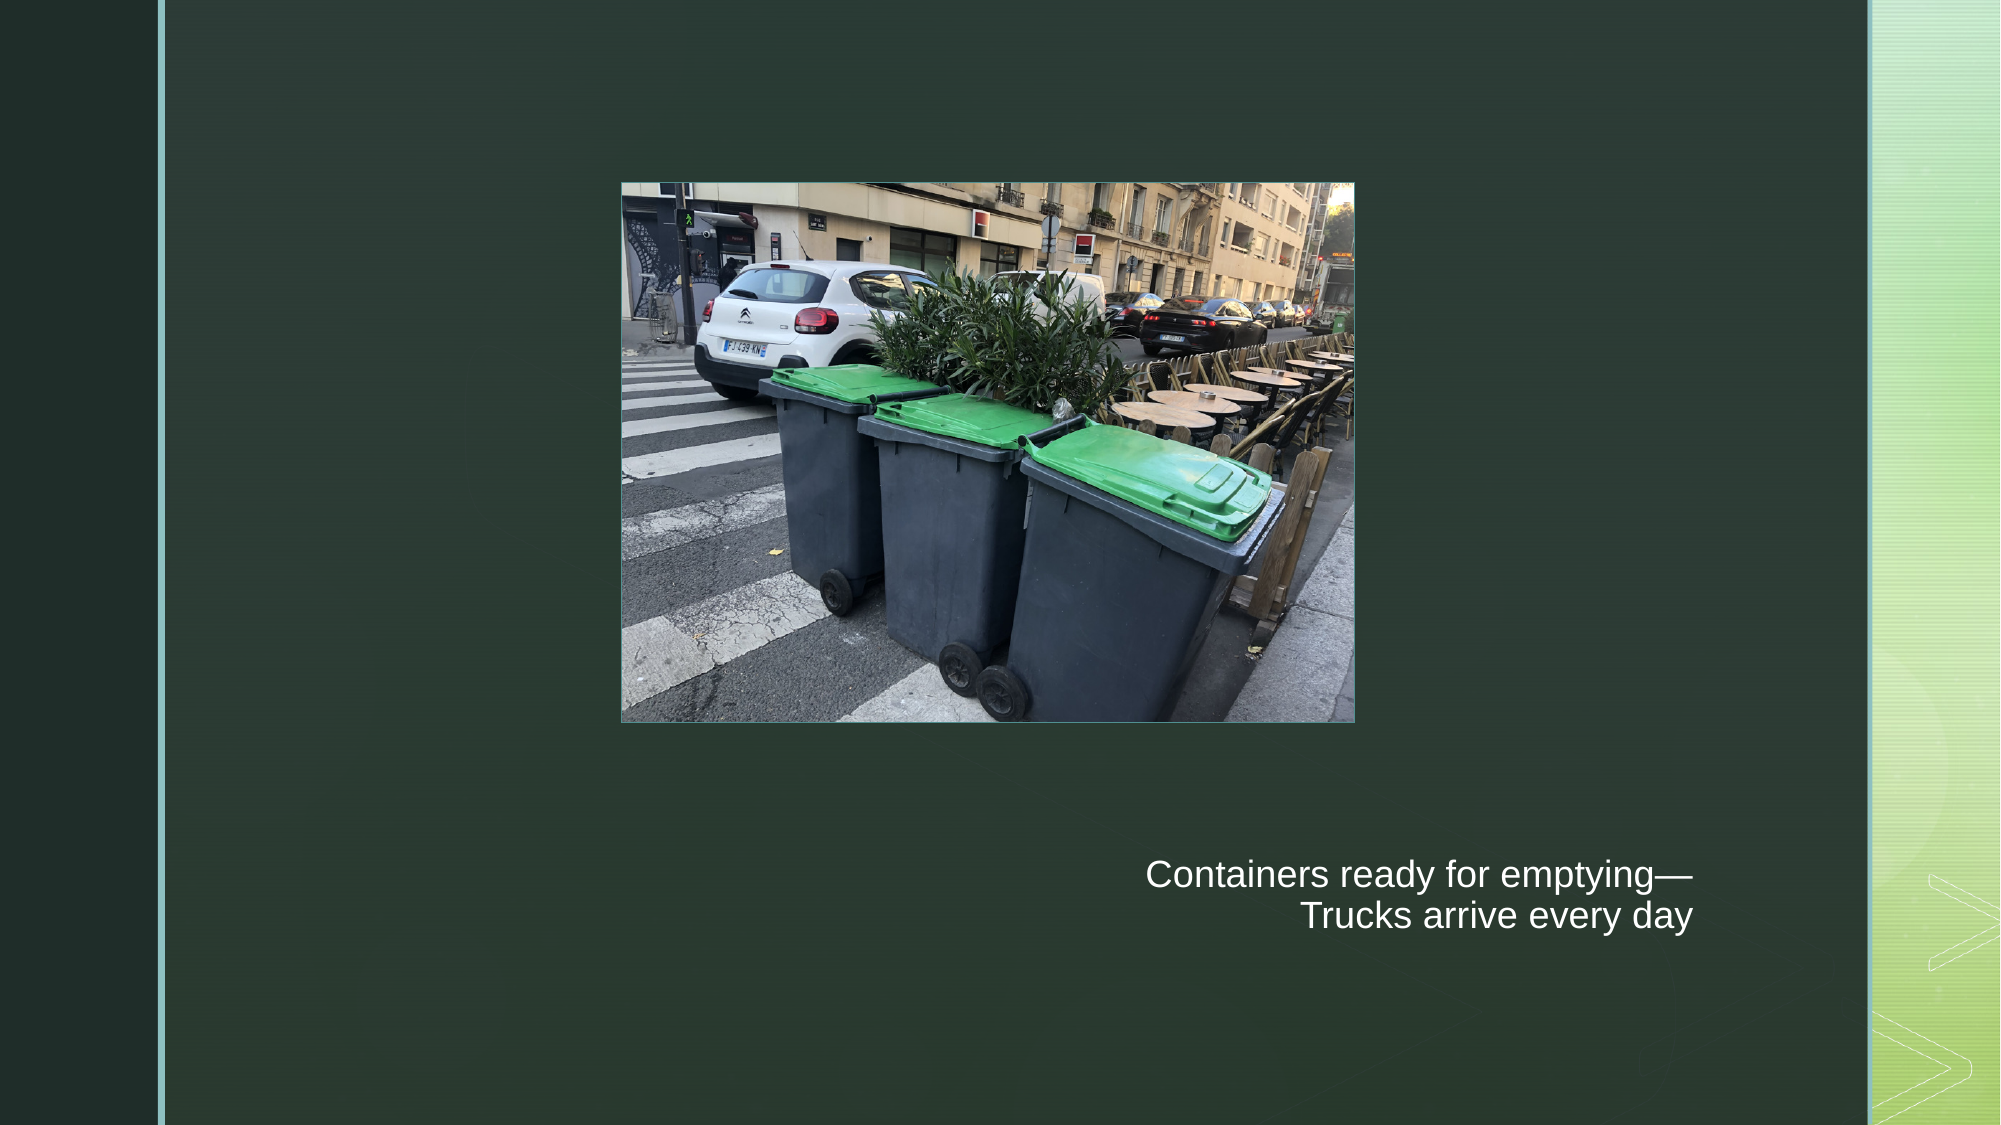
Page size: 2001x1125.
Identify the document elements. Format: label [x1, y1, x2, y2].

picture [0, 0, 2001, 1125]
list [621, 182, 1355, 723]
